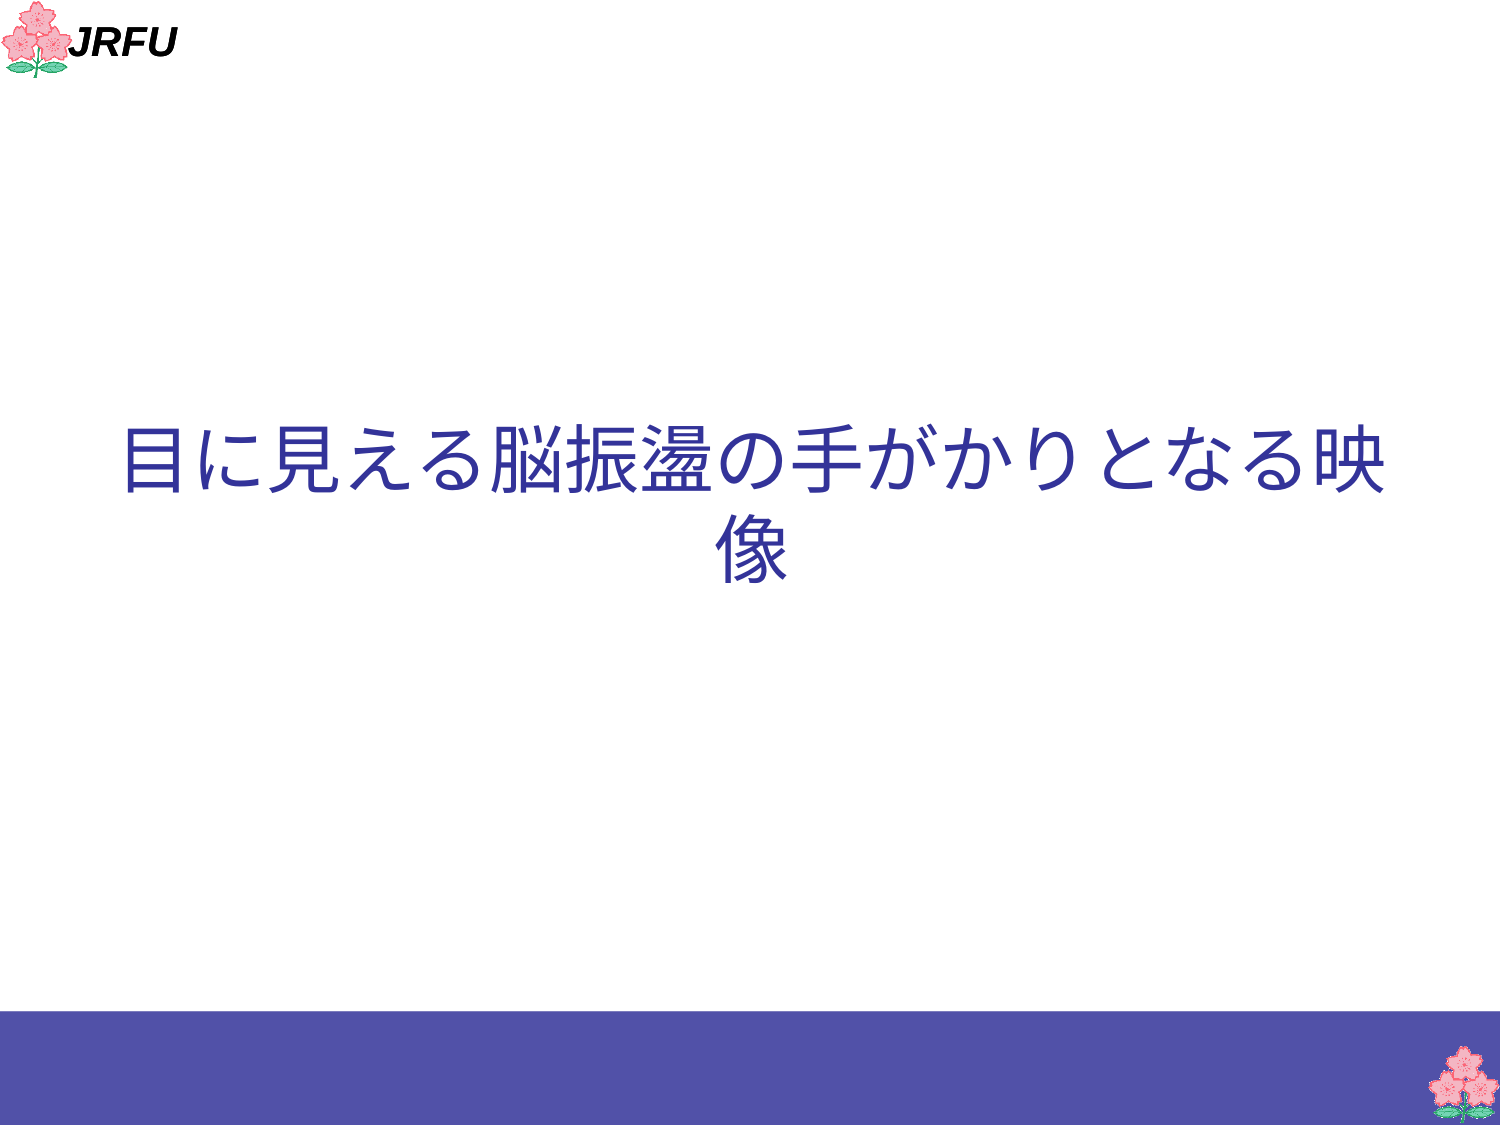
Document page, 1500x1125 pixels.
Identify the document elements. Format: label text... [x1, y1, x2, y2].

title 目に見える脳振盪の手がかりとなる映像 [76, 408, 1427, 597]
picture [1427, 1044, 1500, 1125]
picture [0, 0, 73, 80]
